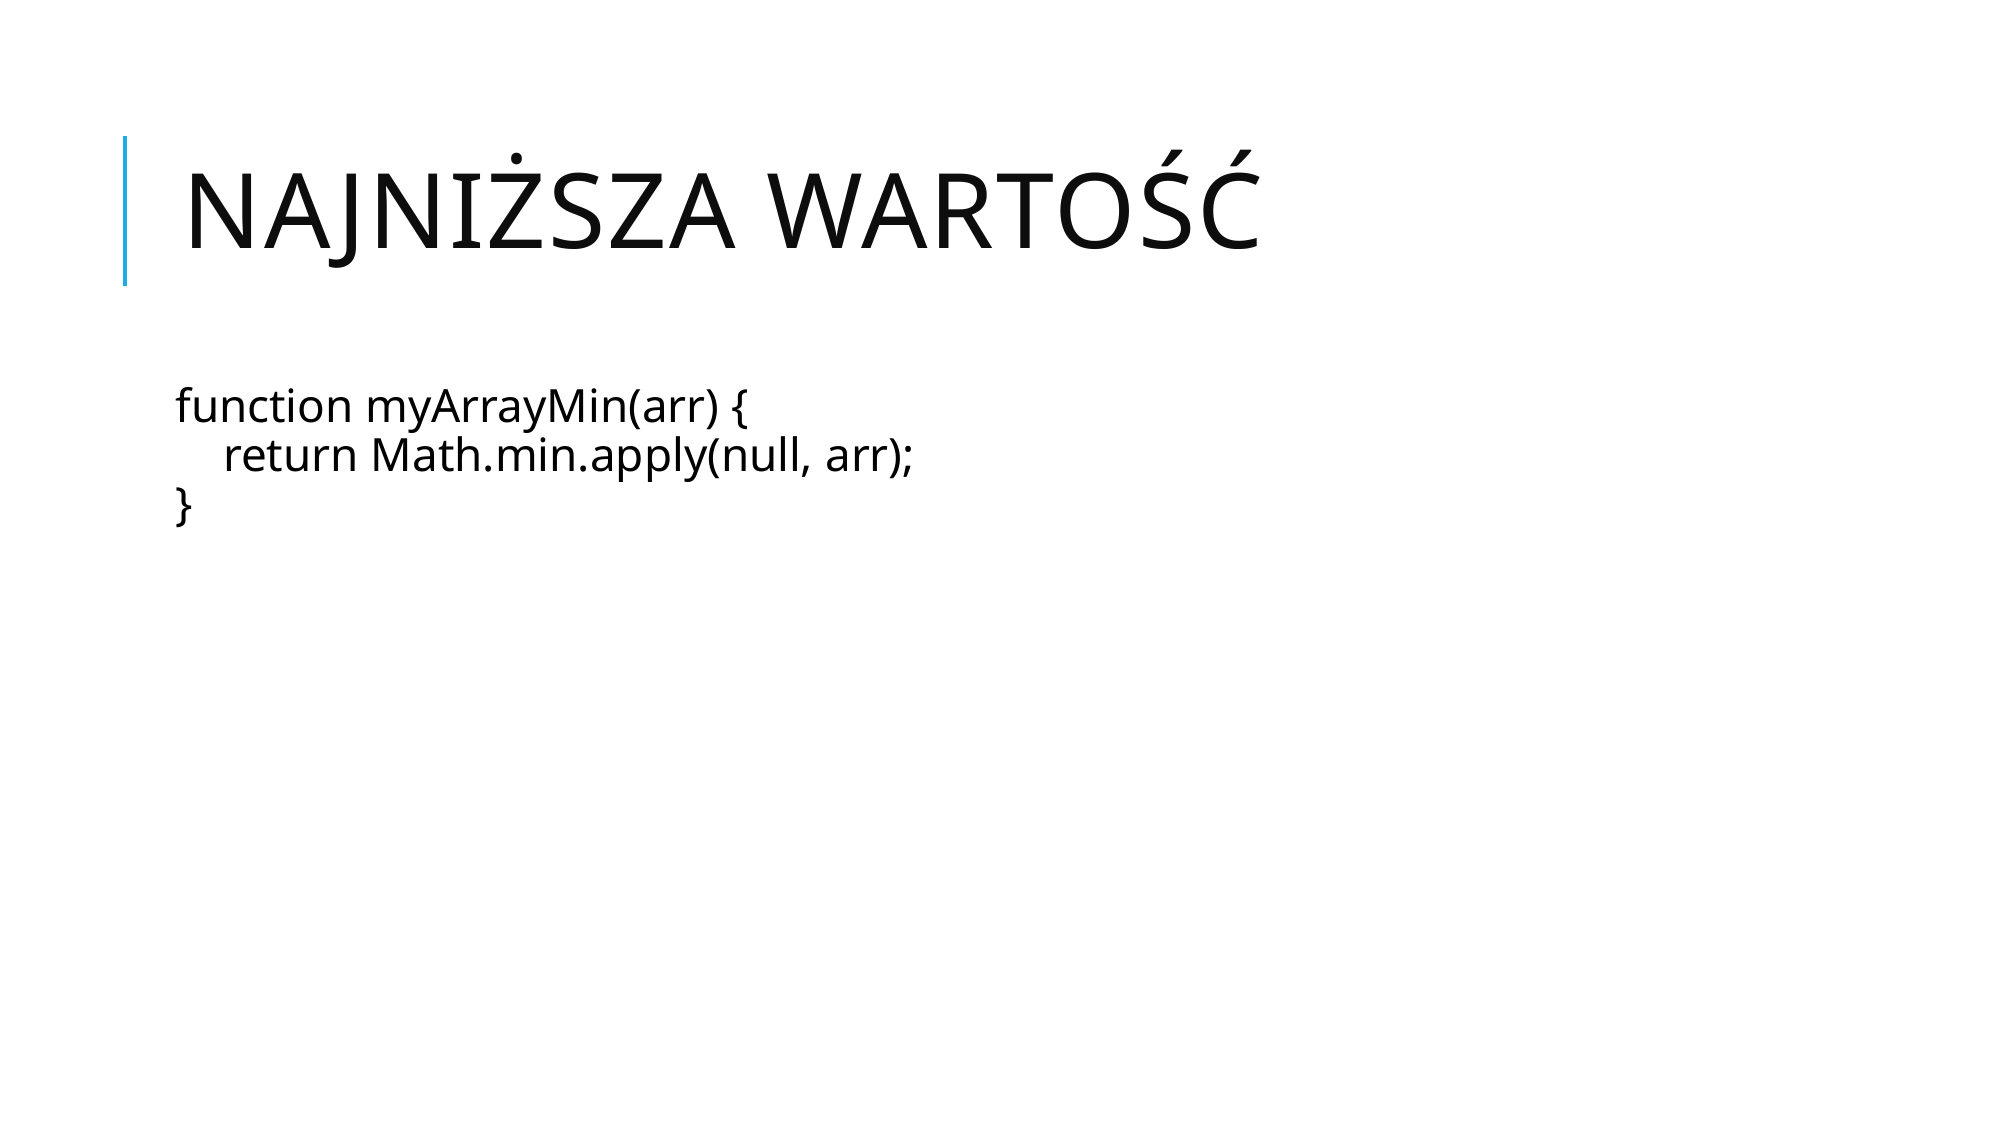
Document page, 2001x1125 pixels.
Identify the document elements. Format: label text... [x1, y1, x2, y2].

list function myArrayMin(arr) { return Math.min.apply(null, arr); } [168, 375, 1763, 1035]
title Najniższa wartość [168, 96, 1763, 342]
